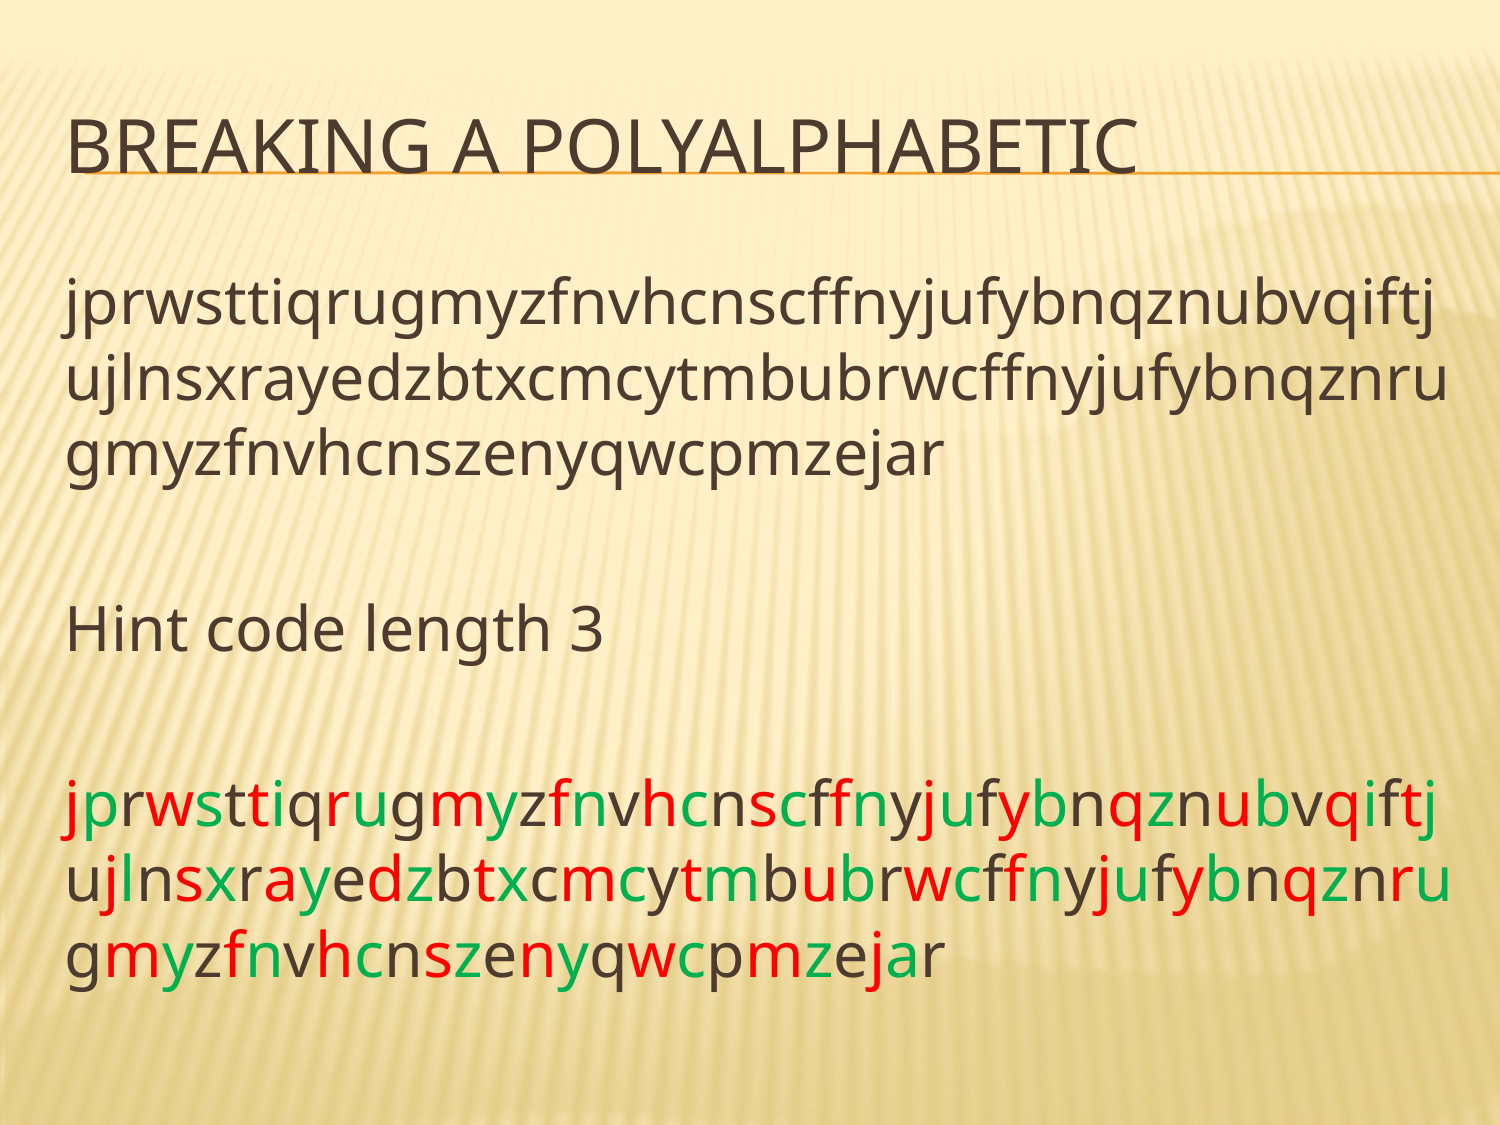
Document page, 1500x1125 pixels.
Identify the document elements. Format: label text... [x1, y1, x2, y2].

list jprwsttiqrugmyzfnvhcnscffnyjufybnqznubvqiftjujlnsxrayedzbtxcmcytmbubrwcffnyjufybnqznrugmyzfnvhcnszenyqwcpmzejar Hint code length 3 jprwsttiqrugmyzfnvhcnscffnyjufybnqznubvqiftjujlnsxrayedzbtxcmcytmbubrwcffnyjufybnqznrugmyzfnvhcnszenyqwcpmzejar [50, 254, 1475, 998]
title Breaking a polyalphabetic [50, 75, 1475, 213]
